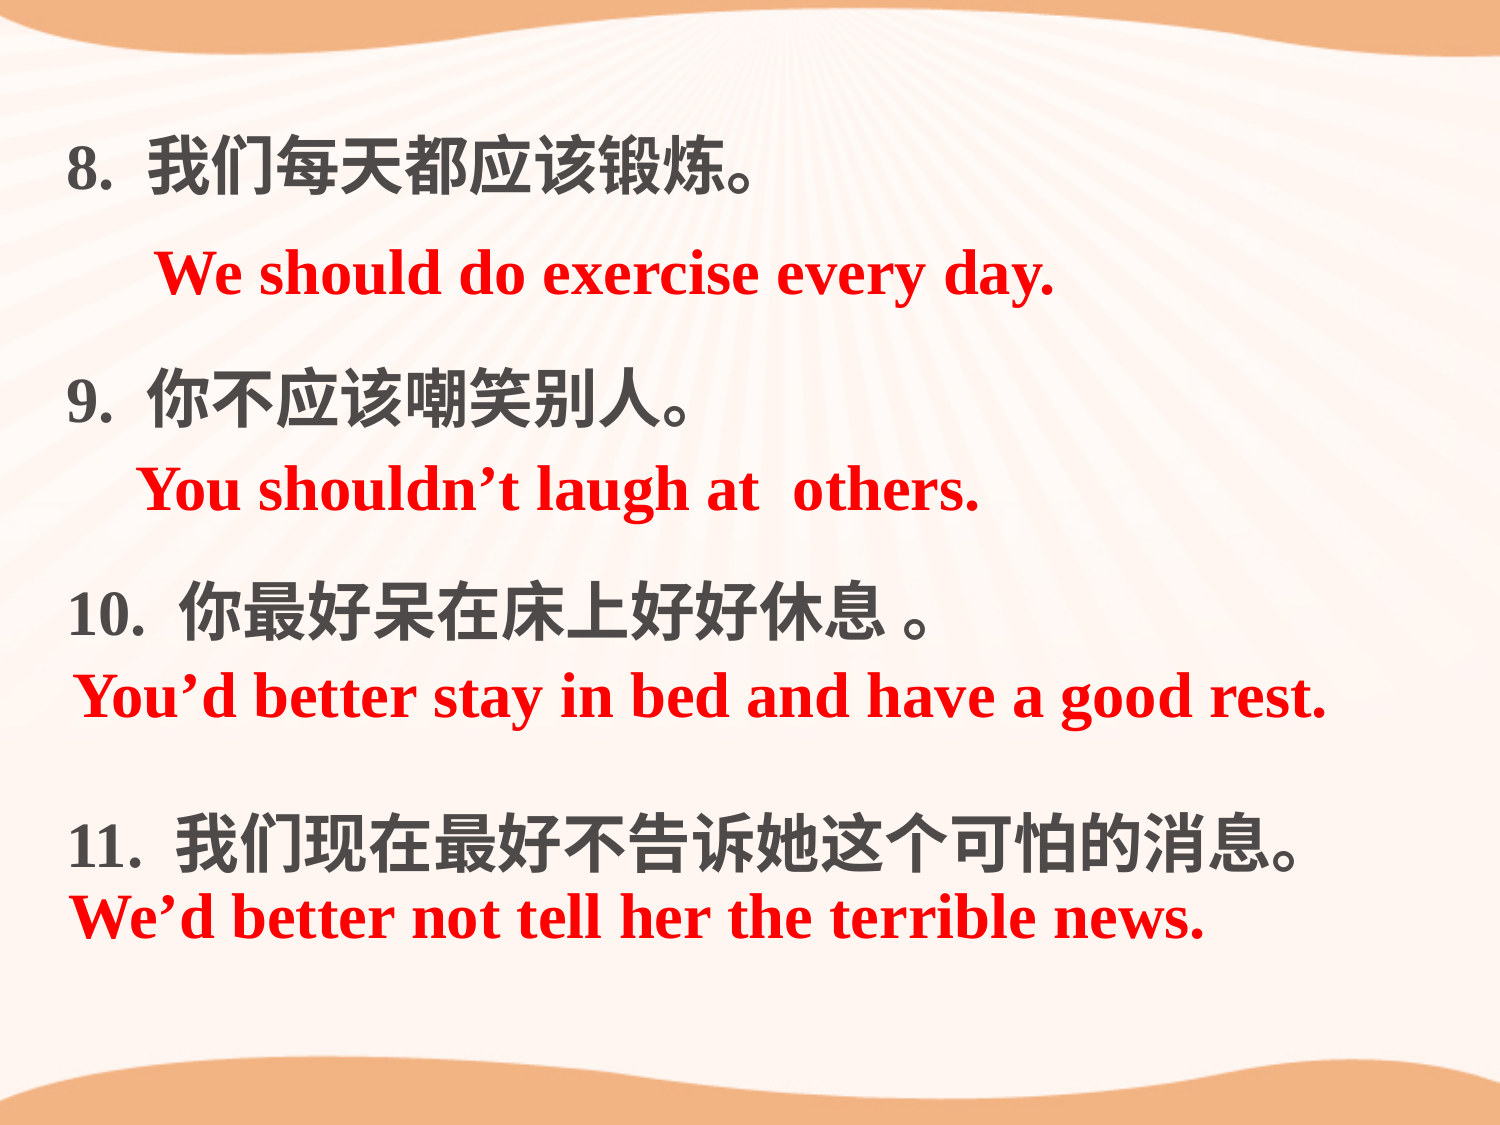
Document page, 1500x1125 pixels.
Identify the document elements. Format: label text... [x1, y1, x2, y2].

text_box We should do exercise every day. [138, 222, 1072, 316]
picture [0, 0, 1500, 1125]
text_box 8. 我们每天都应该锻炼。 9. 你不应该嘲笑别人。 10. 你最好呆在床上好好休息 。 11. 我们现在最好不告诉她这个可怕的消息。 [50, 117, 1500, 888]
text_box You’d better stay in bed and have a good rest. [57, 650, 1380, 740]
text_box We’d better not tell her the terrible news. [53, 872, 1500, 962]
text_box You shouldn’t laugh at others. [120, 444, 1113, 533]
